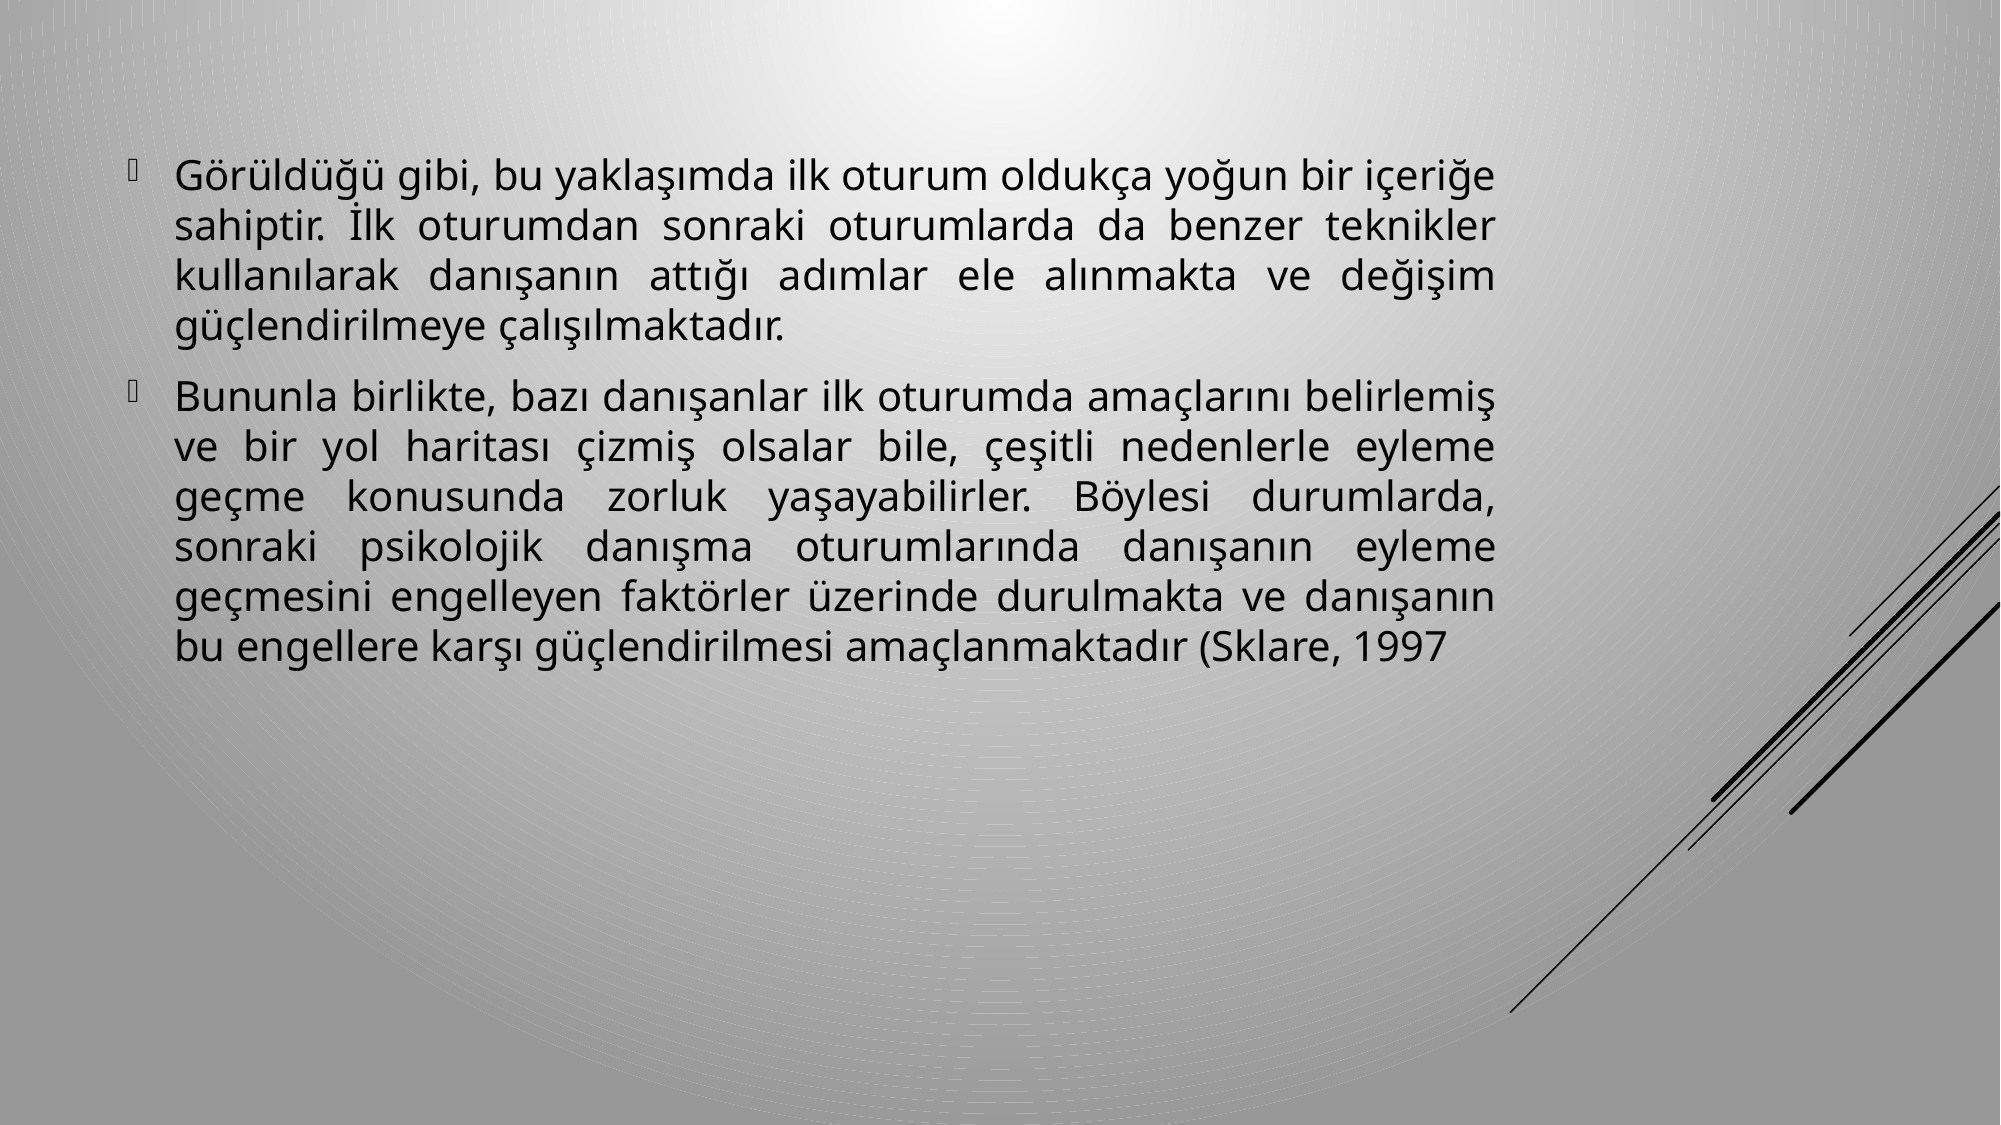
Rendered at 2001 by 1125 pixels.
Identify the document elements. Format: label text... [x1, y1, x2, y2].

list Görüldüğü gibi, bu yaklaşımda ilk oturum oldukça yoğun bir içeriğe sahiptir. İlk oturumdan sonraki oturumlarda da benzer teknikler kullanılarak danışanın attığı adımlar ele alınmakta ve değişim güçlendirilmeye çalışılmaktadır. Bununla birlikte, bazı danışanlar ilk oturumda amaçlarını belirlemiş ve bir yol haritası çizmiş olsalar bile, çeşitli nedenlerle eyleme geçme konusunda zorluk yaşayabilirler. Böylesi durumlarda, sonraki psikolojik danışma oturumlarında danışanın eyleme geçmesini engelleyen faktörler üzerinde durulmakta ve danışanın bu engellere karşı güçlendirilmesi amaçlanmaktadır (Sklare, 1997 [112, 112, 1513, 706]
